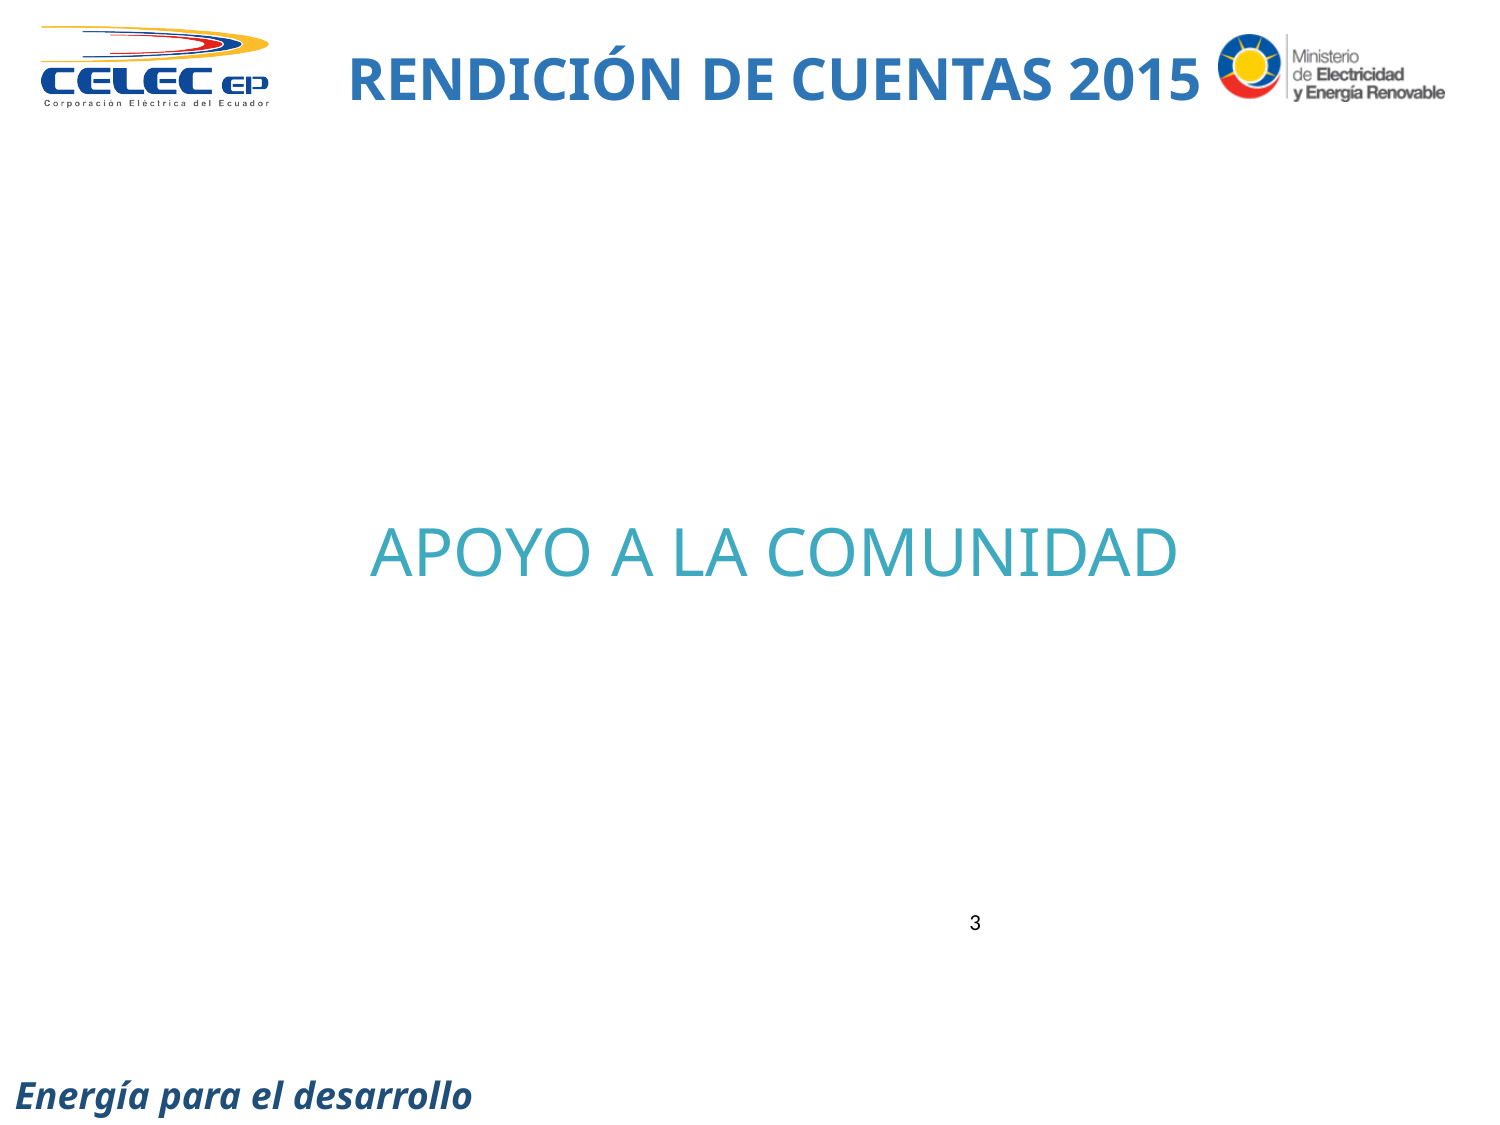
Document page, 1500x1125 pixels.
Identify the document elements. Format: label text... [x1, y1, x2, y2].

text_box RENDICIÓN DE CUENTAS 2015 [332, 34, 1219, 120]
text_box Energía para el desarrollo [0, 1064, 497, 1125]
picture [1218, 34, 1445, 102]
text_box APOYO A LA COMUNIDAD [186, 502, 1366, 598]
text_box 3 [954, 899, 997, 942]
picture [41, 26, 269, 108]
